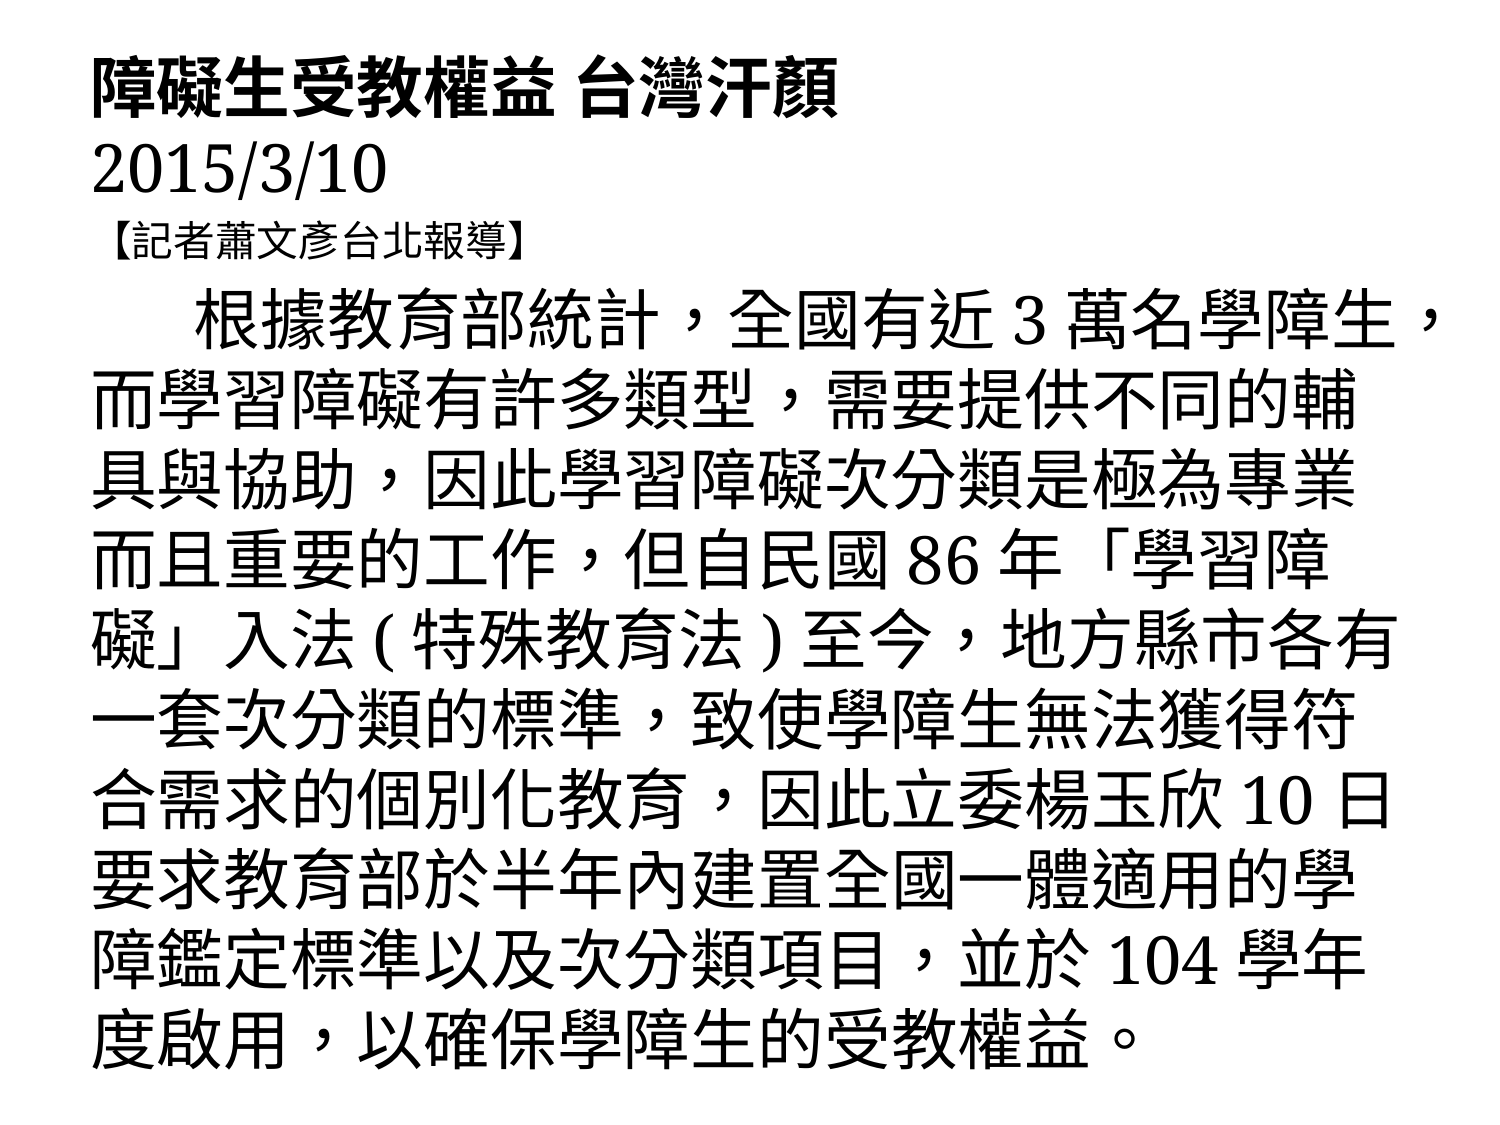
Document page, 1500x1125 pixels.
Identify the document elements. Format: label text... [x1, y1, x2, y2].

list 障礙生受教權益 台灣汗顏 2015/3/10 【記者蕭文彥台北報導】 根據教育部統計，全國有近3萬名學障生，而學習障礙有許多類型，需要提供不同的輔具與協助，因此學習障礙次分類是極為專業而且重要的工作，但自民國86年「學習障礙」入法(特殊教育法)至今，地方縣市各有一套次分類的標準，致使學障生無法獲得符合需求的個別化教育，因此立委楊玉欣10日要求教育部於半年內建置全國一體適用的學障鑑定標準以及次分類項目，並於104學年度啟用，以確保學障生的受教權益。 [75, 38, 1425, 1082]
